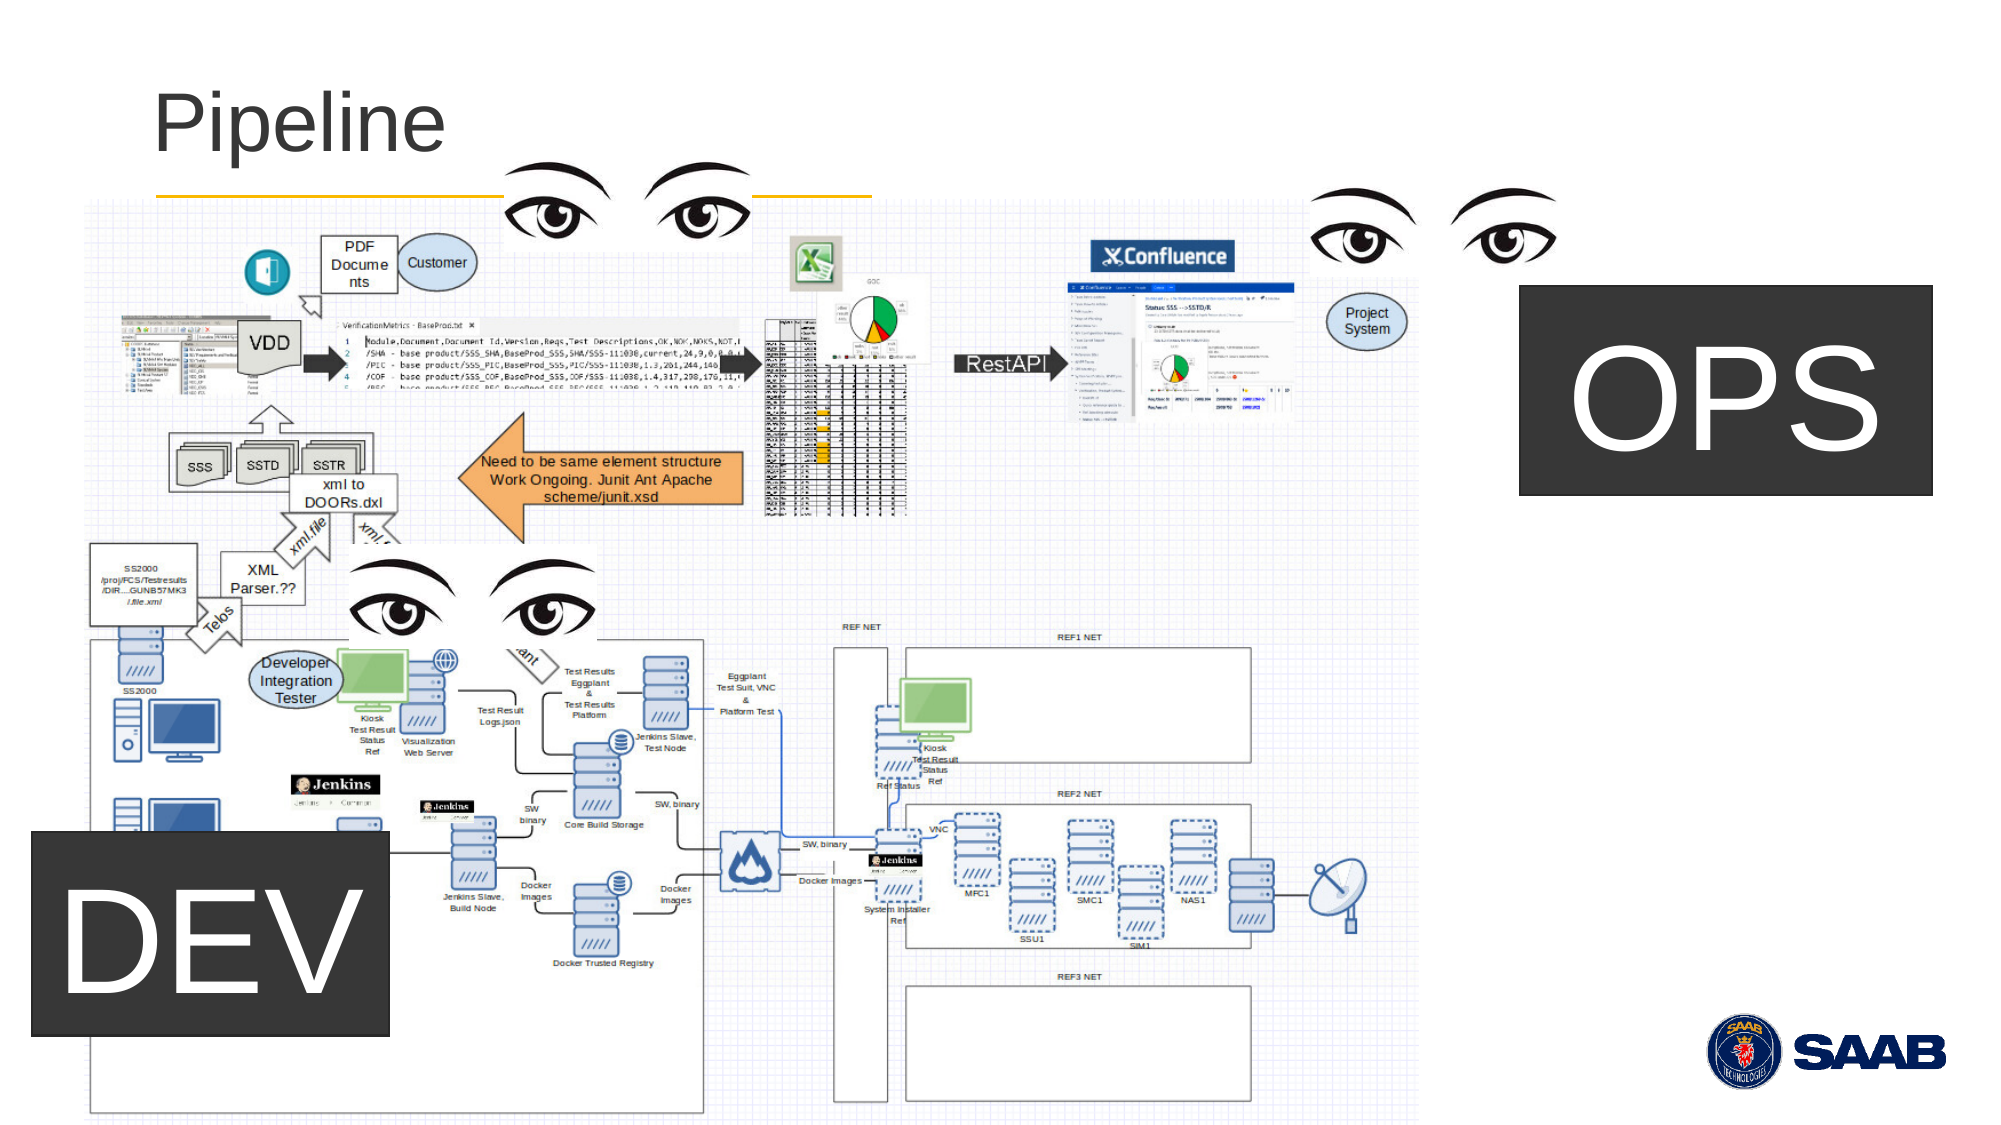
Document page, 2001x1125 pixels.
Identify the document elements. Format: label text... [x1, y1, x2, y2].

title Pipeline [137, 15, 1863, 233]
text_box DEV [31, 831, 84, 1037]
picture [84, 147, 1558, 1125]
text_box OPS [1519, 285, 1933, 496]
picture [1706, 1013, 1947, 1090]
